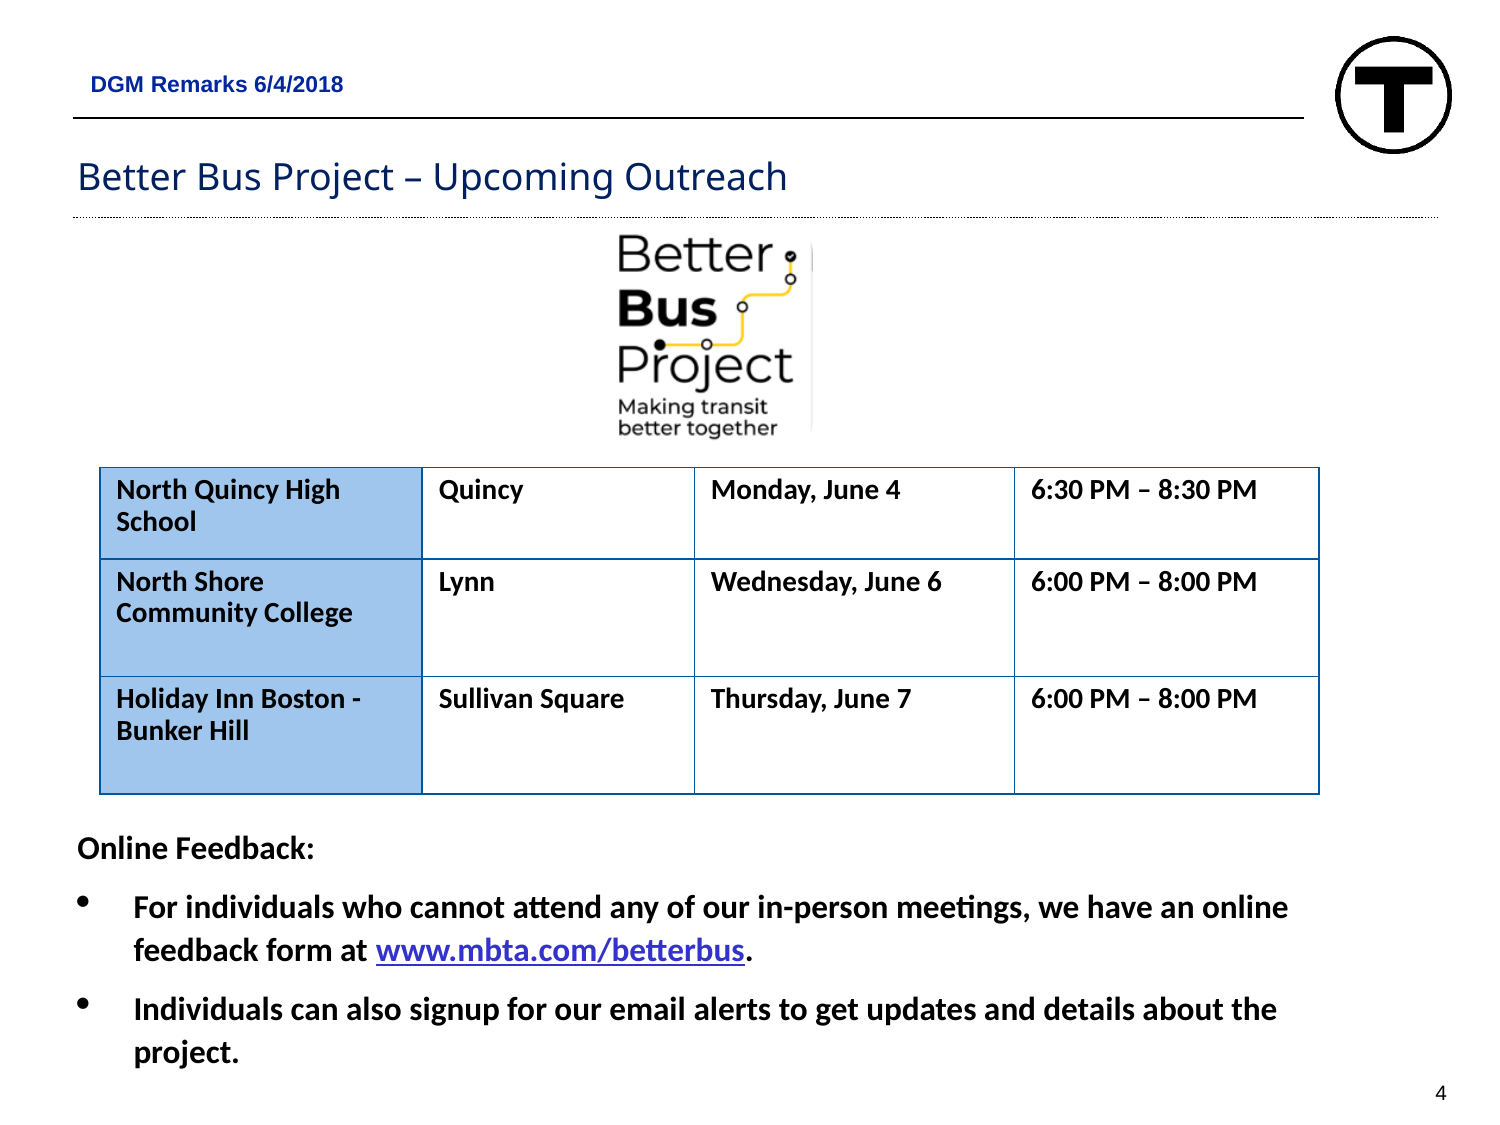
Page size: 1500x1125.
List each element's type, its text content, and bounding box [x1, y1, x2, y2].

picture [605, 218, 814, 456]
text_box Online Feedback: For individuals who cannot attend any of our in-person meetings, we have an online feedback form at www.mbta.com/betterbus. Individuals can also signup for our email alerts to get updates and details about the project. [62, 815, 1400, 1078]
table_cell Thursday, June 7 [695, 677, 1014, 793]
table_header Quincy [423, 468, 694, 558]
table_cell North Shore Community College [101, 560, 421, 676]
table_cell Wednesday, June 6 [695, 560, 1014, 676]
list DGM Remarks 6/4/2018 [75, 62, 1275, 100]
table_cell Holiday Inn Boston - Bunker Hill [101, 677, 421, 793]
table_header Monday, June 4 [695, 468, 1014, 558]
text_box Better Bus Project – Upcoming Outreach [62, 145, 975, 206]
table_cell 6:00 PM – 8:00 PM [1015, 560, 1318, 676]
table_header 6:30 PM – 8:30 PM [1015, 468, 1318, 558]
table_cell 6:00 PM – 8:00 PM [1015, 677, 1318, 793]
table_cell Lynn [423, 560, 694, 676]
picture [1335, 36, 1452, 154]
table_cell Sullivan Square [423, 677, 694, 793]
table_header North Quincy High School [101, 468, 421, 558]
